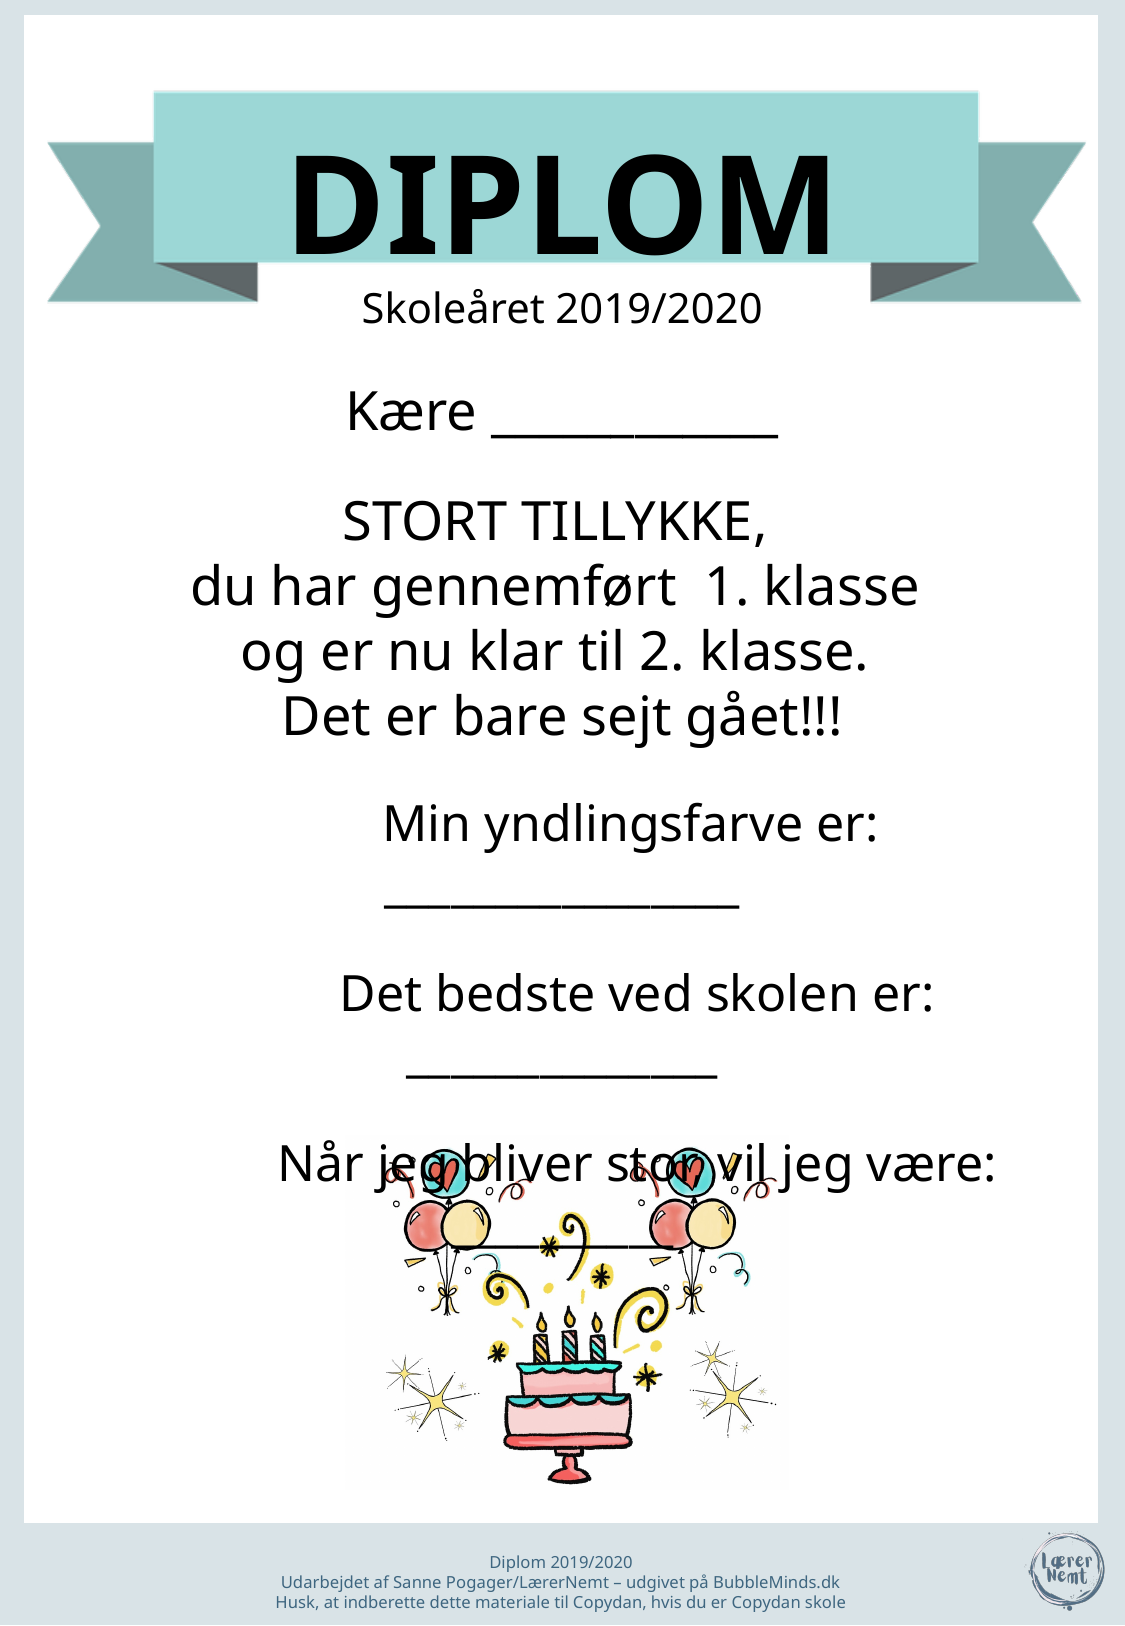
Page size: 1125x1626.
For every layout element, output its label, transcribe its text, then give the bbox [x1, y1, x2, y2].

picture [1018, 1521, 1114, 1617]
text_box [24, 15, 1098, 1523]
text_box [46, 42, 1088, 1490]
text_box Diplom 2019/2020 Udarbejdet af Sanne Pogager/LærerNemt – udgivet på BubbleMinds.dk Husk, at indberette dette materiale til Copydan, hvis du er Copydan skole [0, 1544, 1125, 1620]
